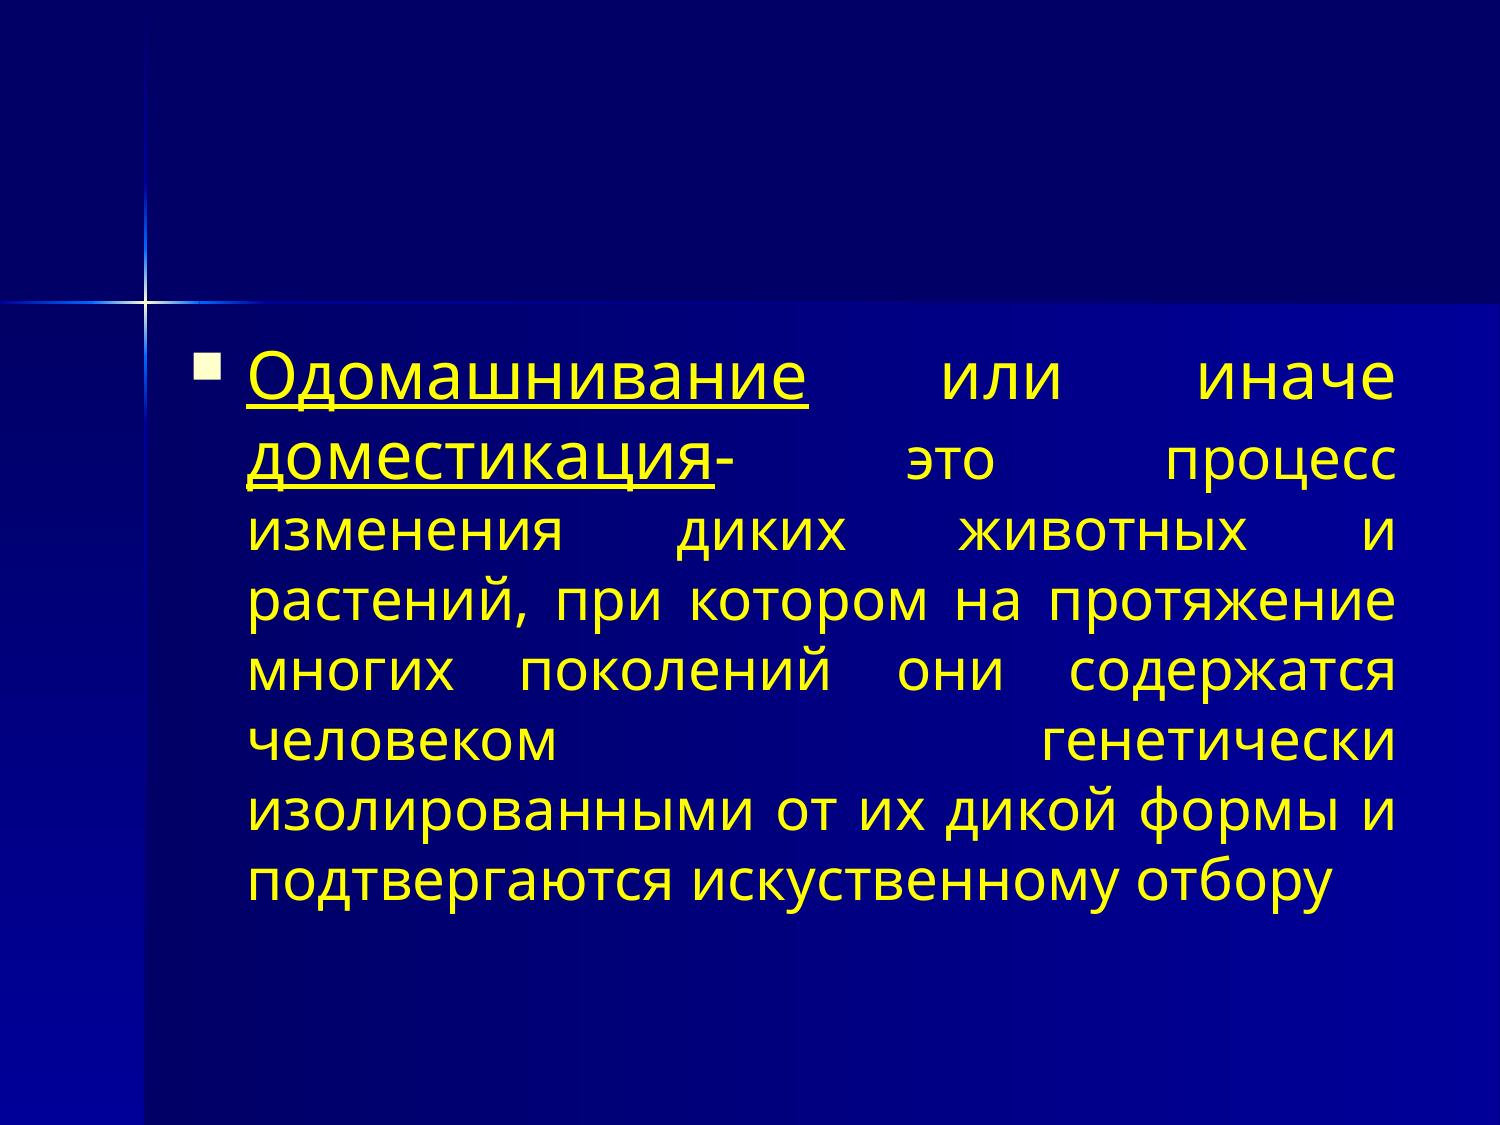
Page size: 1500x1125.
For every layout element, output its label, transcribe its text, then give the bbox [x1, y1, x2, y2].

list Одомашнивание или иначе доместикация- это процесс изменения диких животных и растений, при котором на протяжение многих поколений они содержатся человеком генетически изолированными от их дикой формы и подтвергаются искуственному отбору [174, 324, 1413, 1000]
